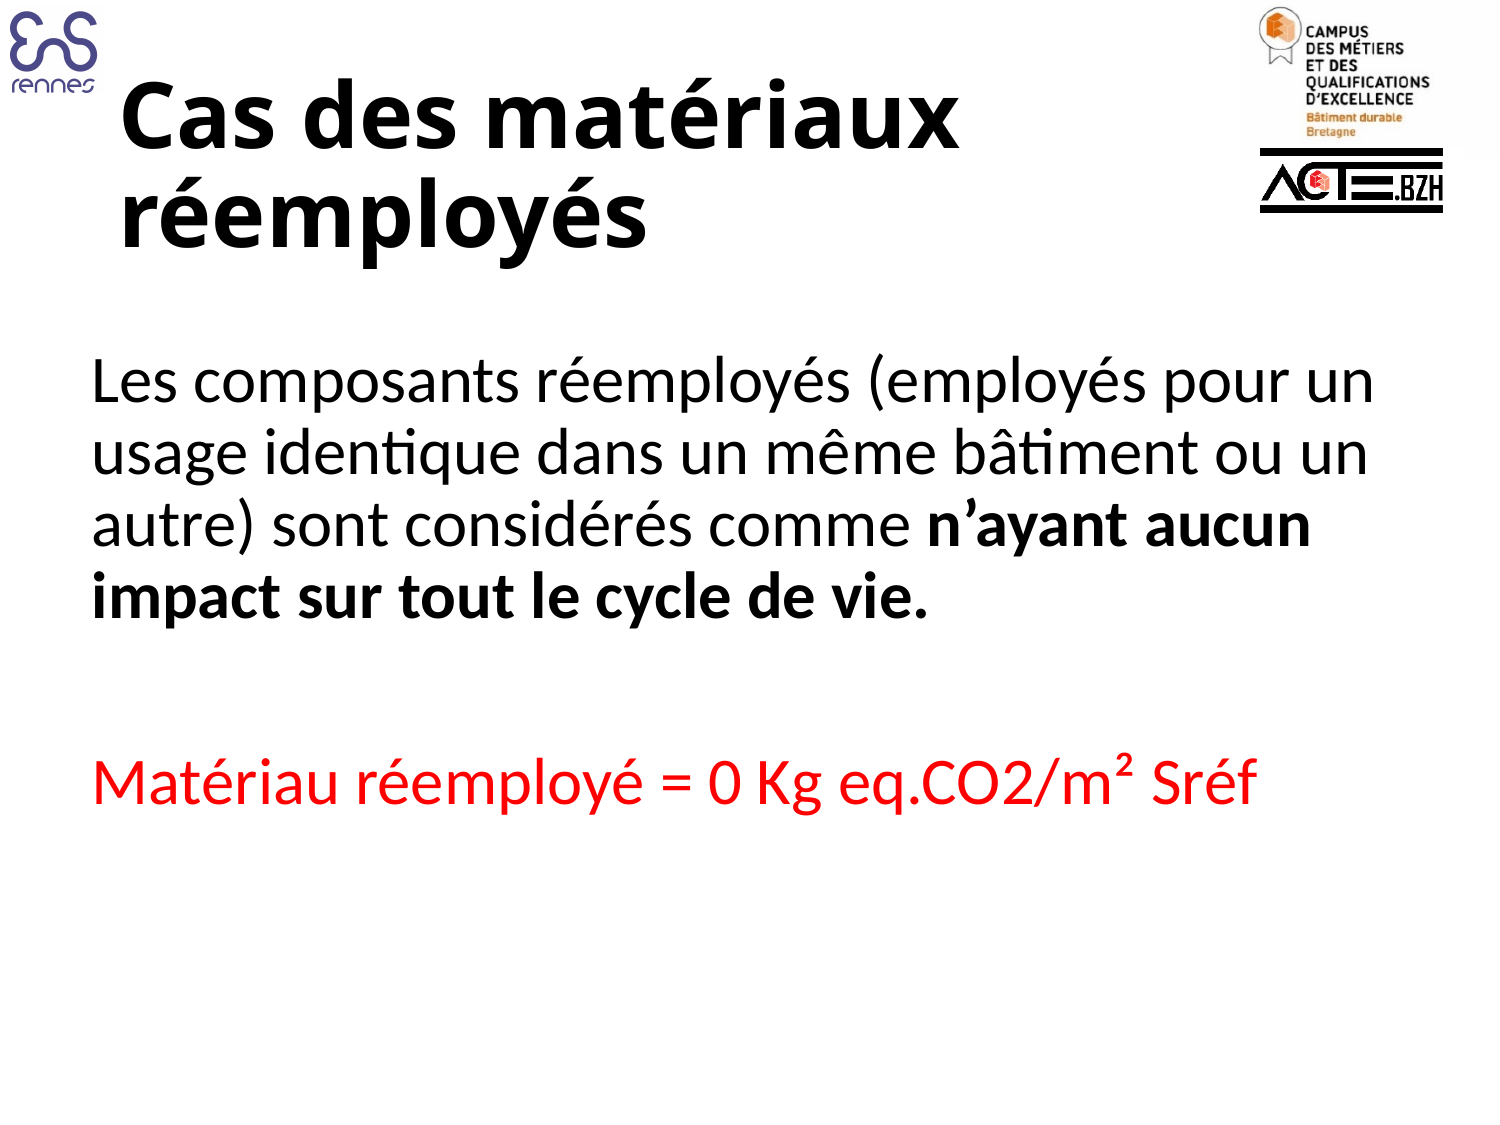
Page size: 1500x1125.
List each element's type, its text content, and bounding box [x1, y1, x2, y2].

picture [10, 5, 104, 93]
title Cas des matériaux réemployés [103, 59, 1289, 278]
list Les composants réemployés (employés pour un usage identique dans un même bâtiment ou un autre) sont considérés comme n’ayant aucun impact sur tout le cycle de vie. Matériau réemployé = 0 Kg eq.CO2/m² Sréf [76, 337, 1413, 1052]
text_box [1240, 0, 1500, 228]
